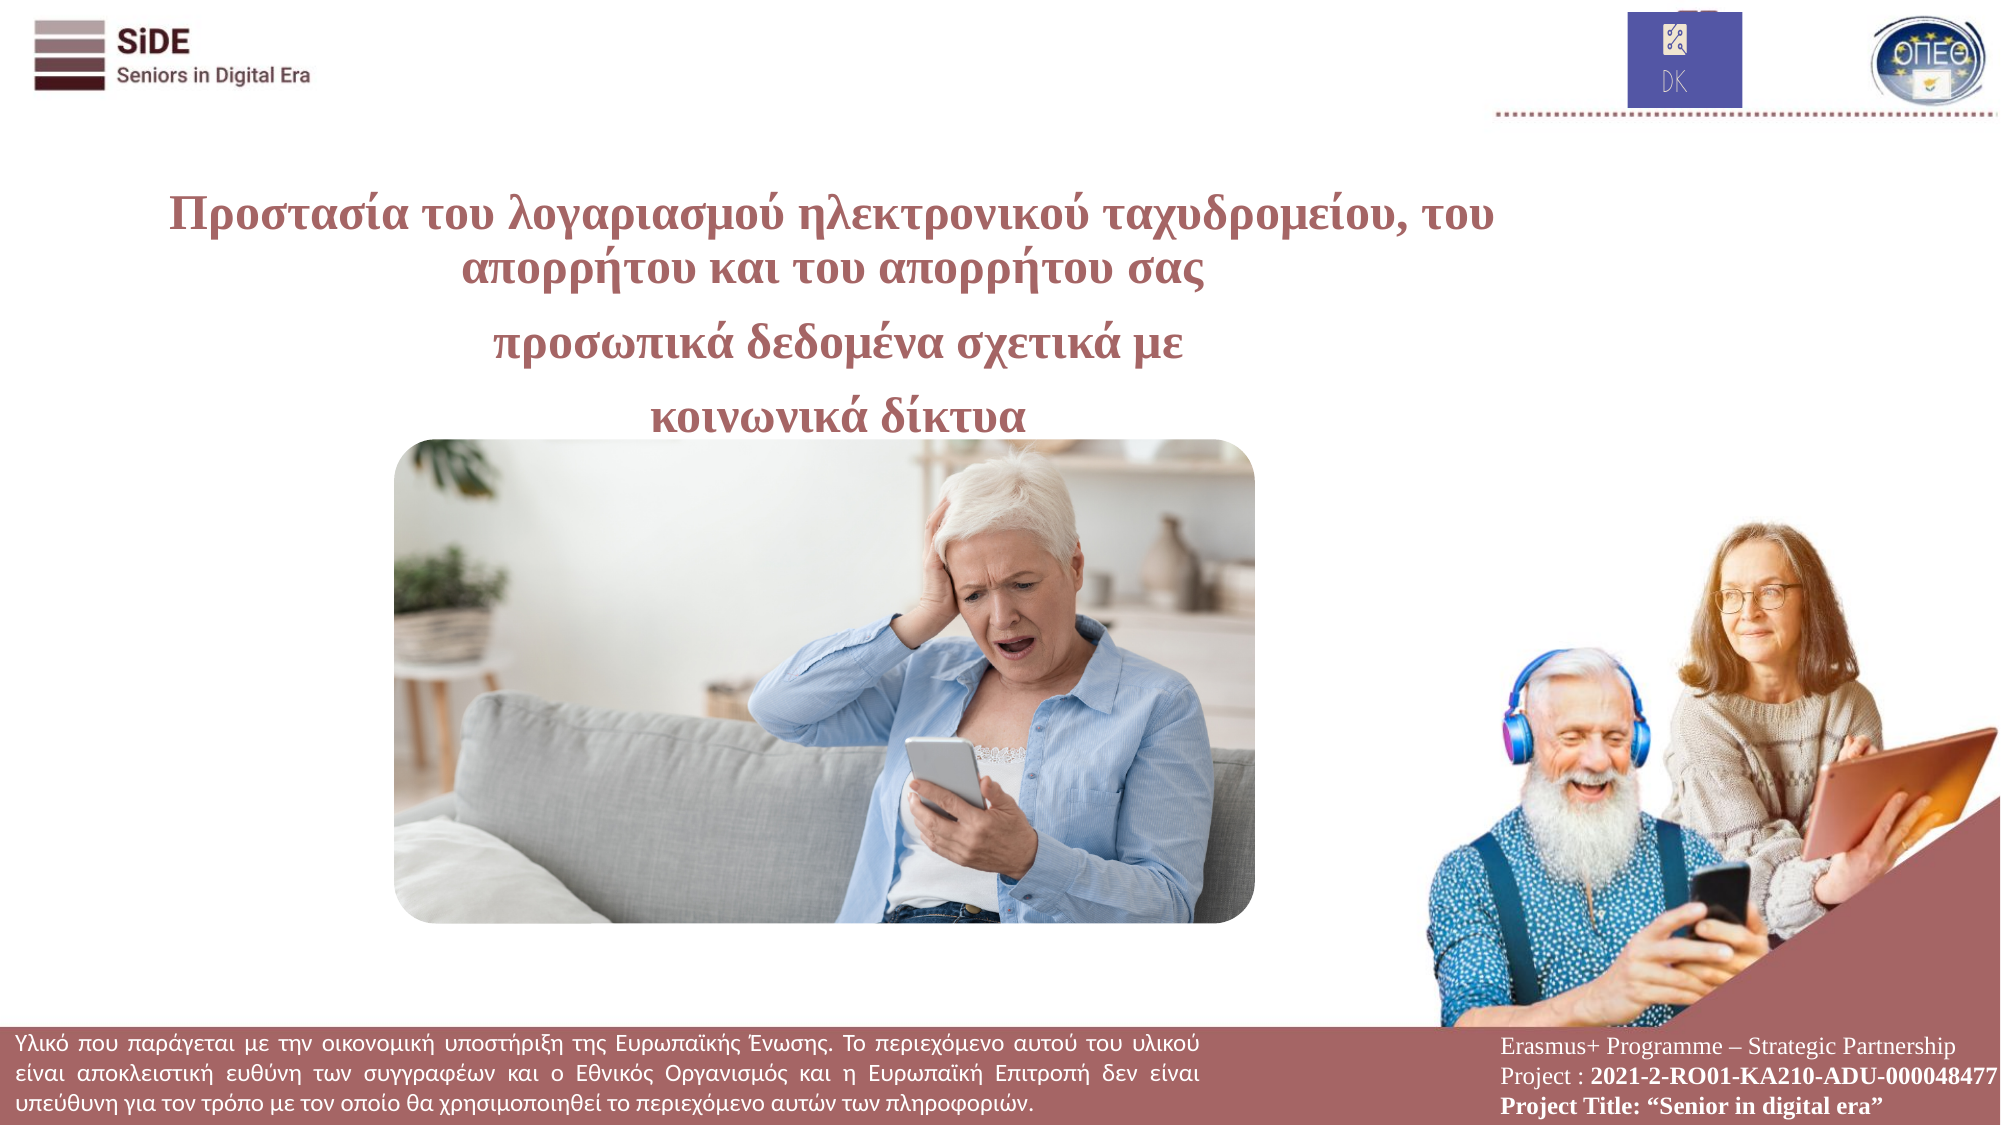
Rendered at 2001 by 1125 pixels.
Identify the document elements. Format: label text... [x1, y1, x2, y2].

title [1621, 13, 1750, 405]
text_box Υλικό που παράγεται με την οικονομική υποστήριξη της Ευρωπαϊκής Ένωσης. Το περιεχόμενο αυτού του υλικού είναι αποκλειστική ευθύνη των συγγραφέων και ο Εθνικός Οργανισμός και η Ευρωπαϊκή Επιτροπή δεν είναι υπεύθυνη για τον τρόπο με τον οποίο θα χρησιμοποιηθεί το περιεχόμενο αυτών των πληροφοριών. [0, 1019, 1217, 1125]
picture [0, 0, 2001, 1125]
subtitle Προστασία του λογαριασμού ηλεκτρονικού ταχυδρομείου, του απορρήτου και του απορρήτου σας προσωπικά δεδομένα σχετικά με κοινωνικά δίκτυα [44, 13, 1621, 746]
text_box Erasmus+ Programme – Strategic Partnership Project : 2021-2-RO01-KA210-ADU-000048477 Project Title: “Senior in digital era” [1485, 1022, 2000, 1125]
